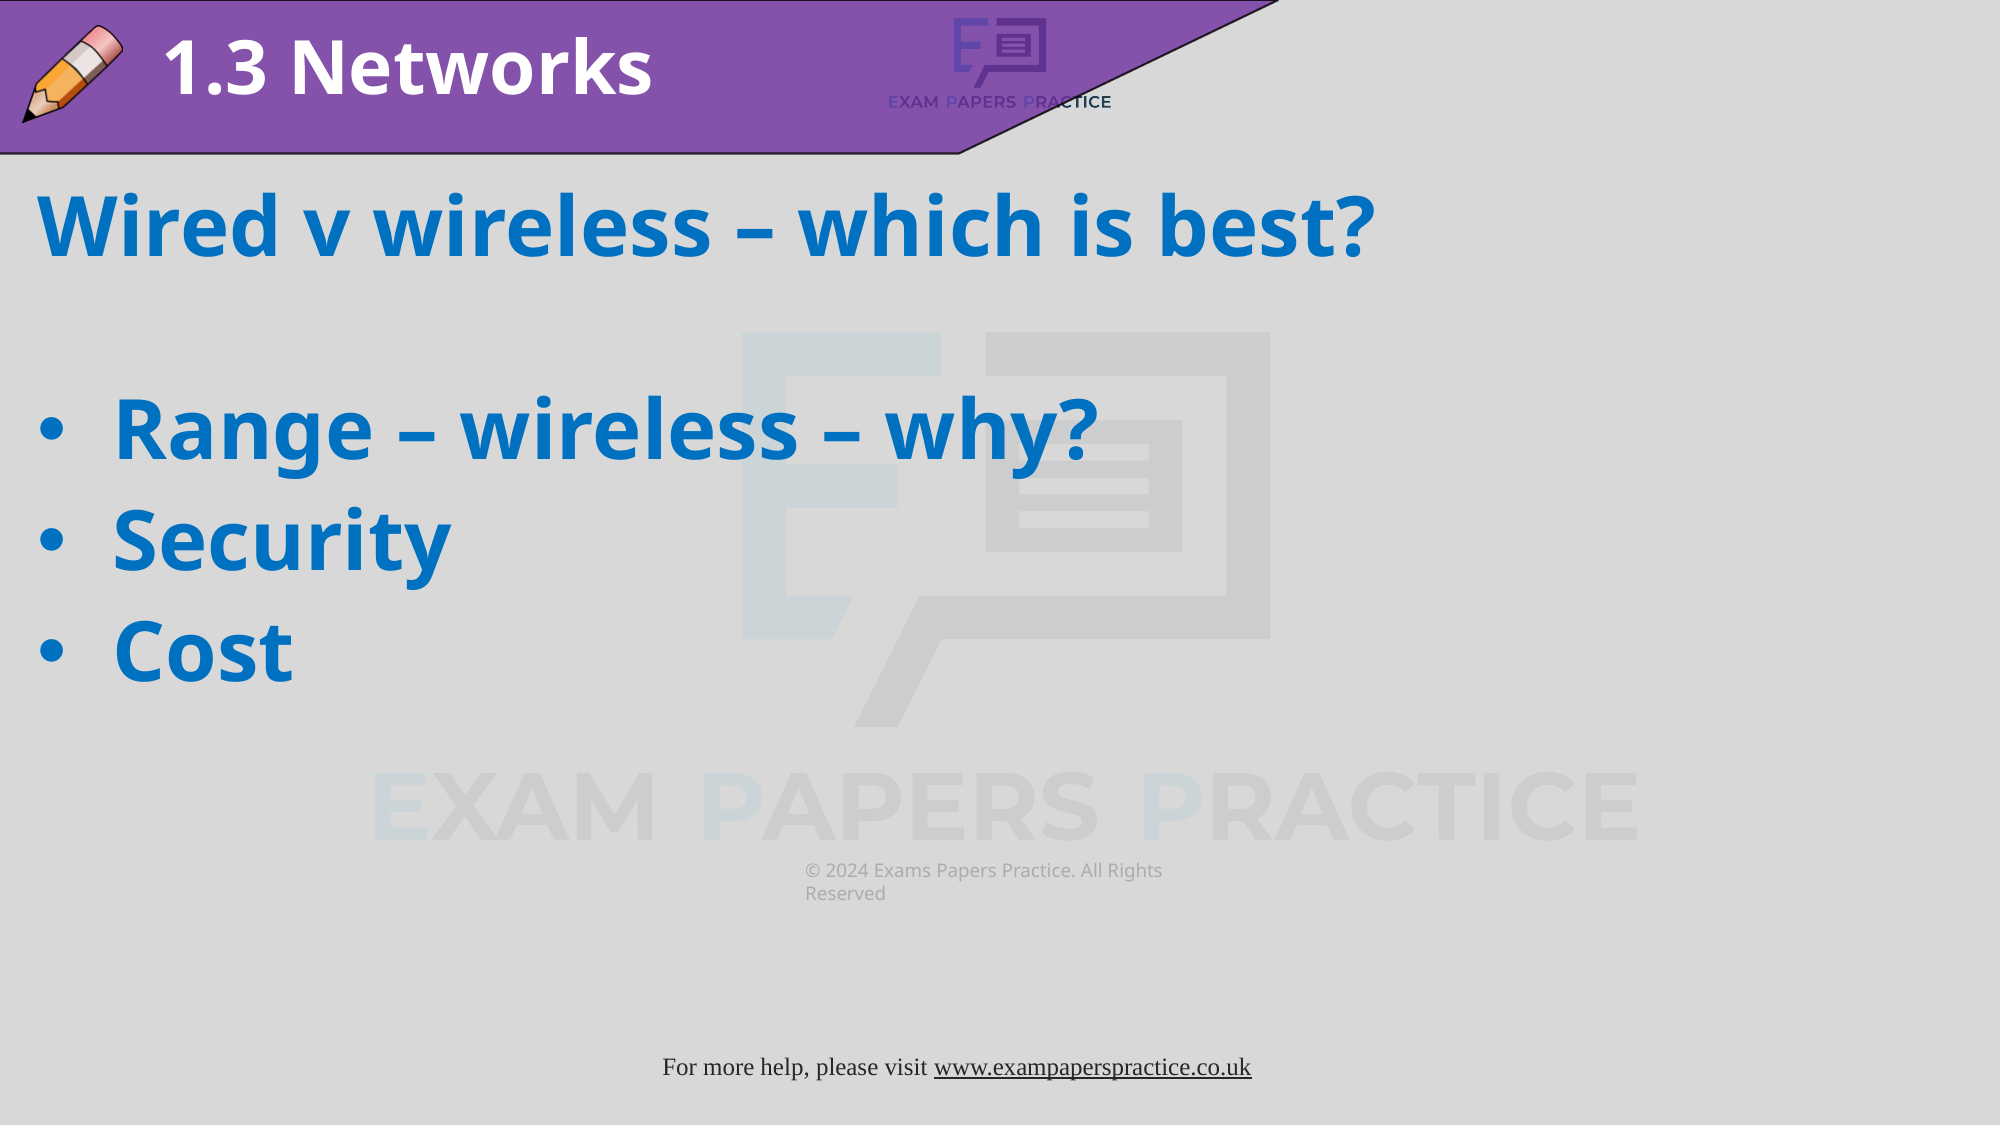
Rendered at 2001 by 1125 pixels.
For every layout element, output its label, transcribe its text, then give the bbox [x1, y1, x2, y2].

list Wired v wireless – which is best? Range – wireless – why? Security Cost [22, 176, 1974, 1120]
list 1.3 Networks [146, 22, 960, 134]
picture [22, 25, 123, 123]
